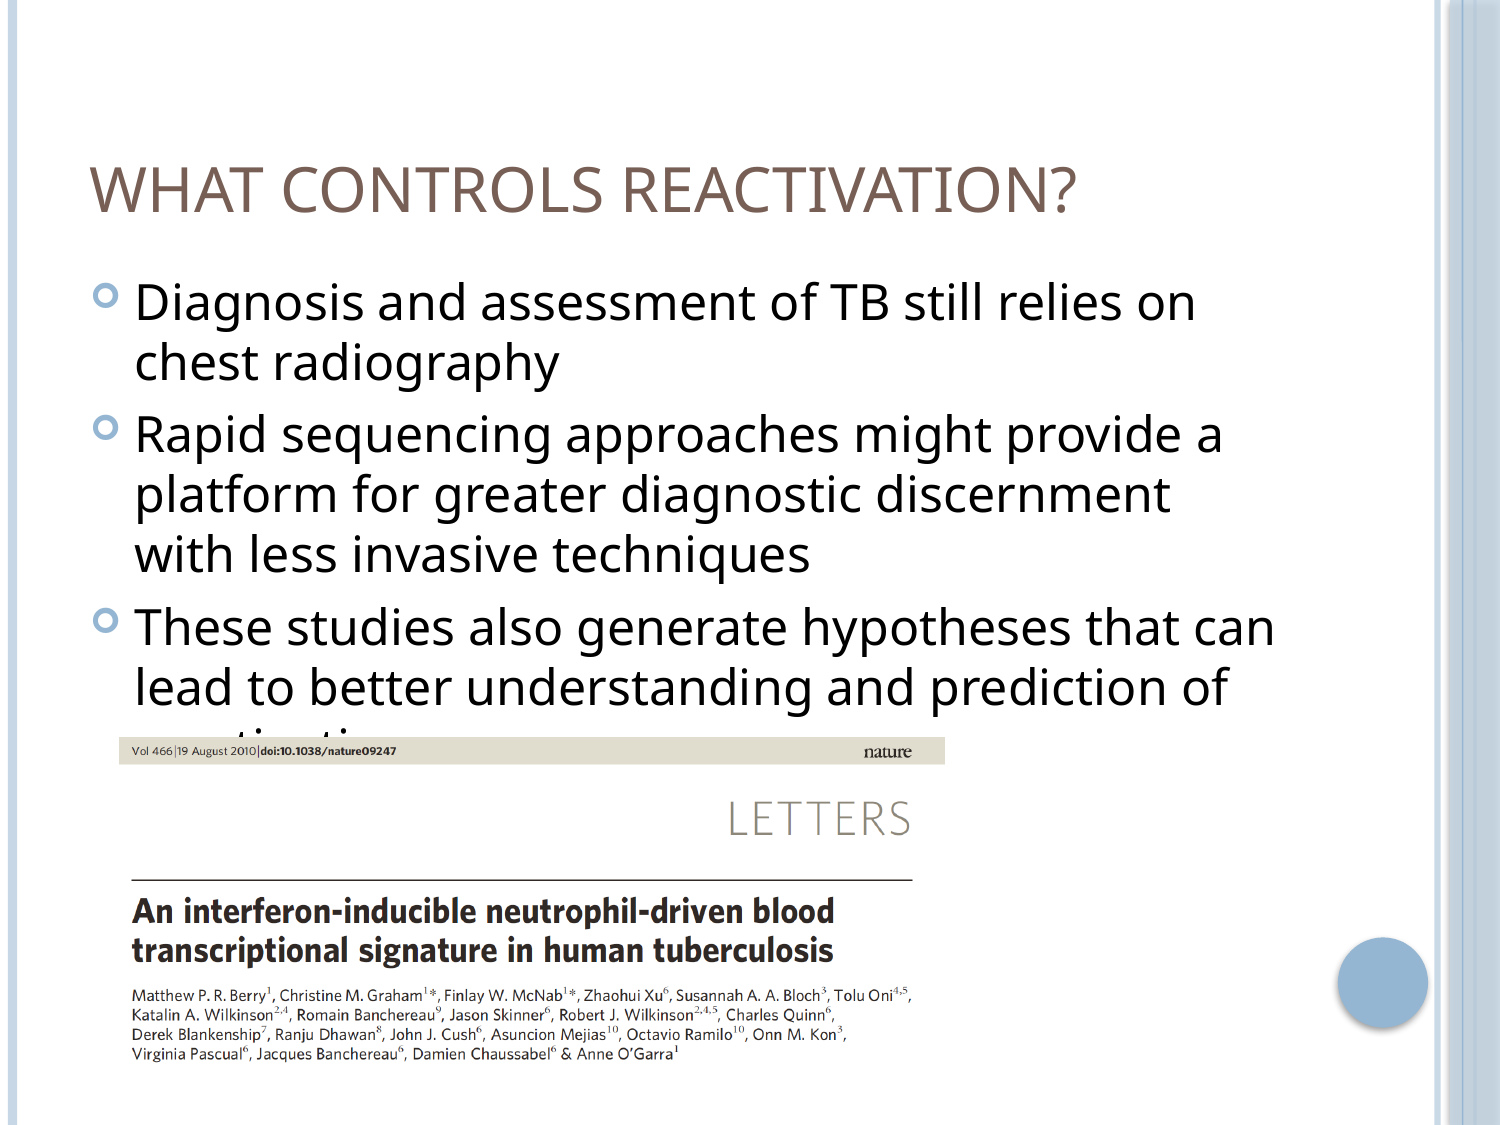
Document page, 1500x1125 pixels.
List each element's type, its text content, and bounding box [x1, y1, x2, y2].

picture [119, 737, 945, 1097]
title What controls Reactivation? [75, 45, 1300, 233]
list Diagnosis and assessment of TB still relies on chest radiography Rapid sequencing approaches might provide a platform for greater diagnostic discernment with less invasive techniques These studies also generate hypotheses that can lead to better understanding and prediction of reactivation [75, 262, 1300, 738]
